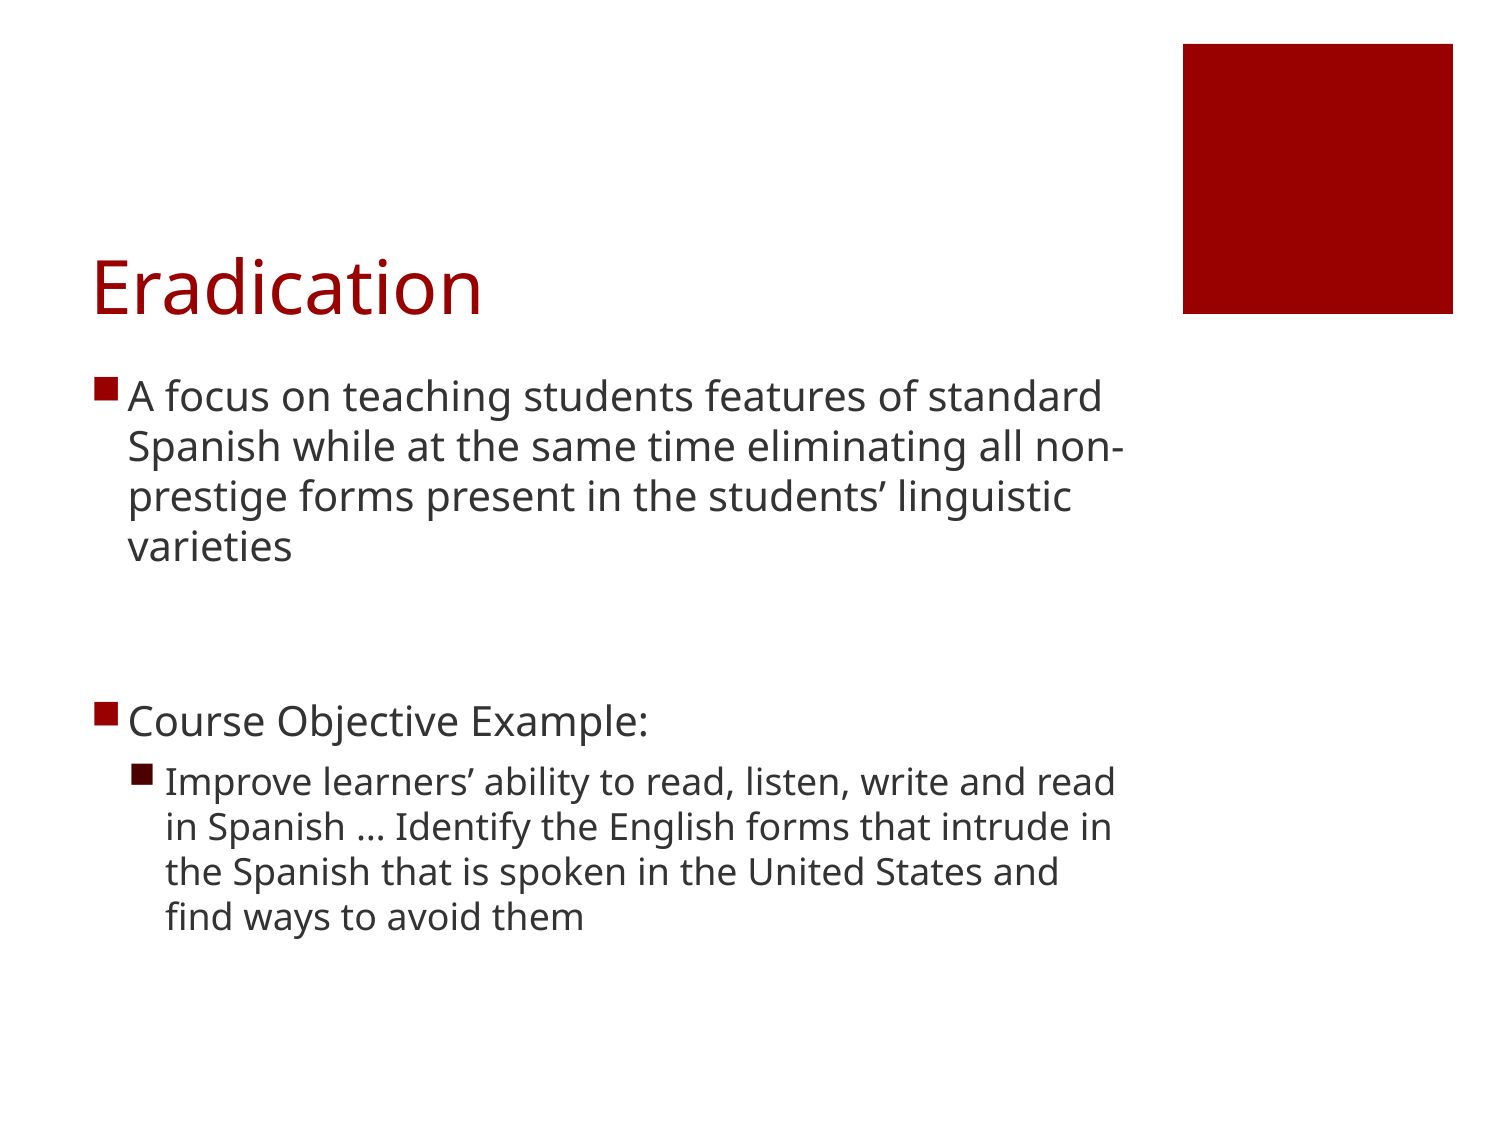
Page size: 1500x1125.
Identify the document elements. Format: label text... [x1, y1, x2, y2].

list A focus on teaching students features of standard Spanish while at the same time eliminating all non-prestige forms present in the students’ linguistic varieties Course Objective Example: Improve learners’ ability to read, listen, write and read in Spanish … Identify the English forms that intrude in the Spanish that is spoken in the United States and find ways to avoid them [75, 362, 1143, 1005]
title Eradication [75, 149, 1143, 338]
